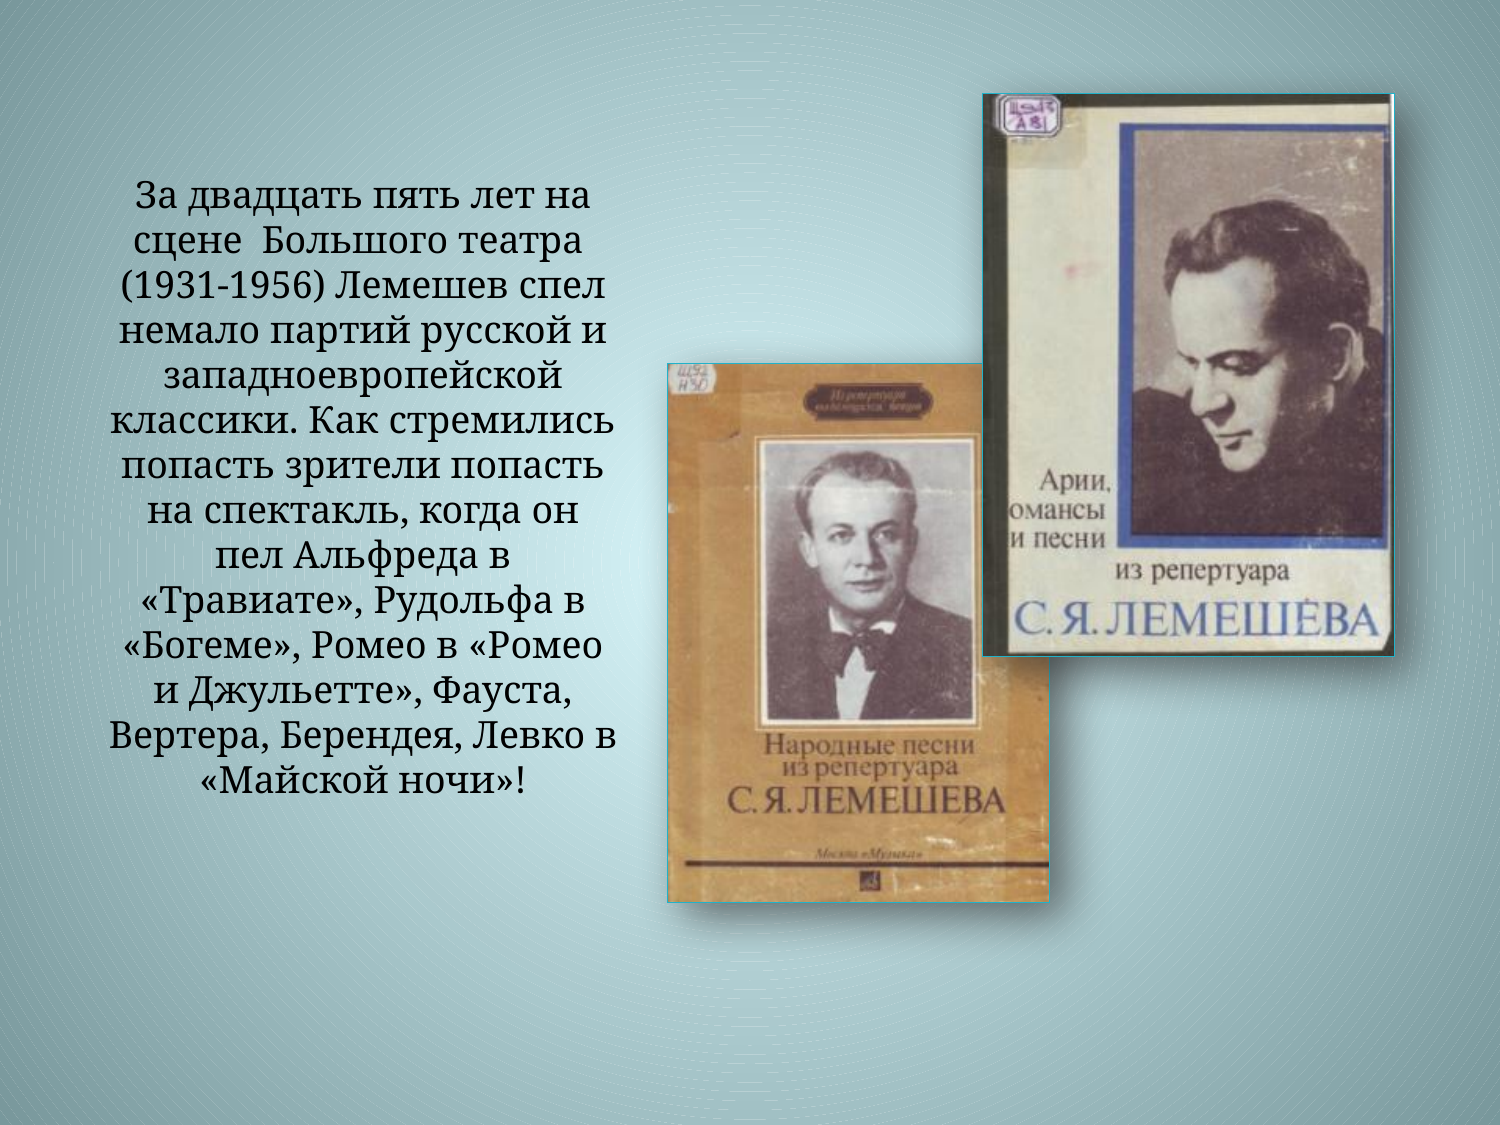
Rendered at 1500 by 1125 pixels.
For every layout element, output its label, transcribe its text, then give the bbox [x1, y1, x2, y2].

text_box За двадцать пять лет на сцене Большого театра (1931-1956) Лемешев спел немало партий русской и западноевропейской классики. Как стремились попасть зрители попасть на спектакль, когда он пел Альфреда в «Травиате», Рудольфа в «Богеме», Ромео в «Ромео и Джульетте», Фауста, Вертера, Берендея, Левко в «Майской ночи»! [93, 163, 633, 809]
picture [667, 93, 1395, 903]
